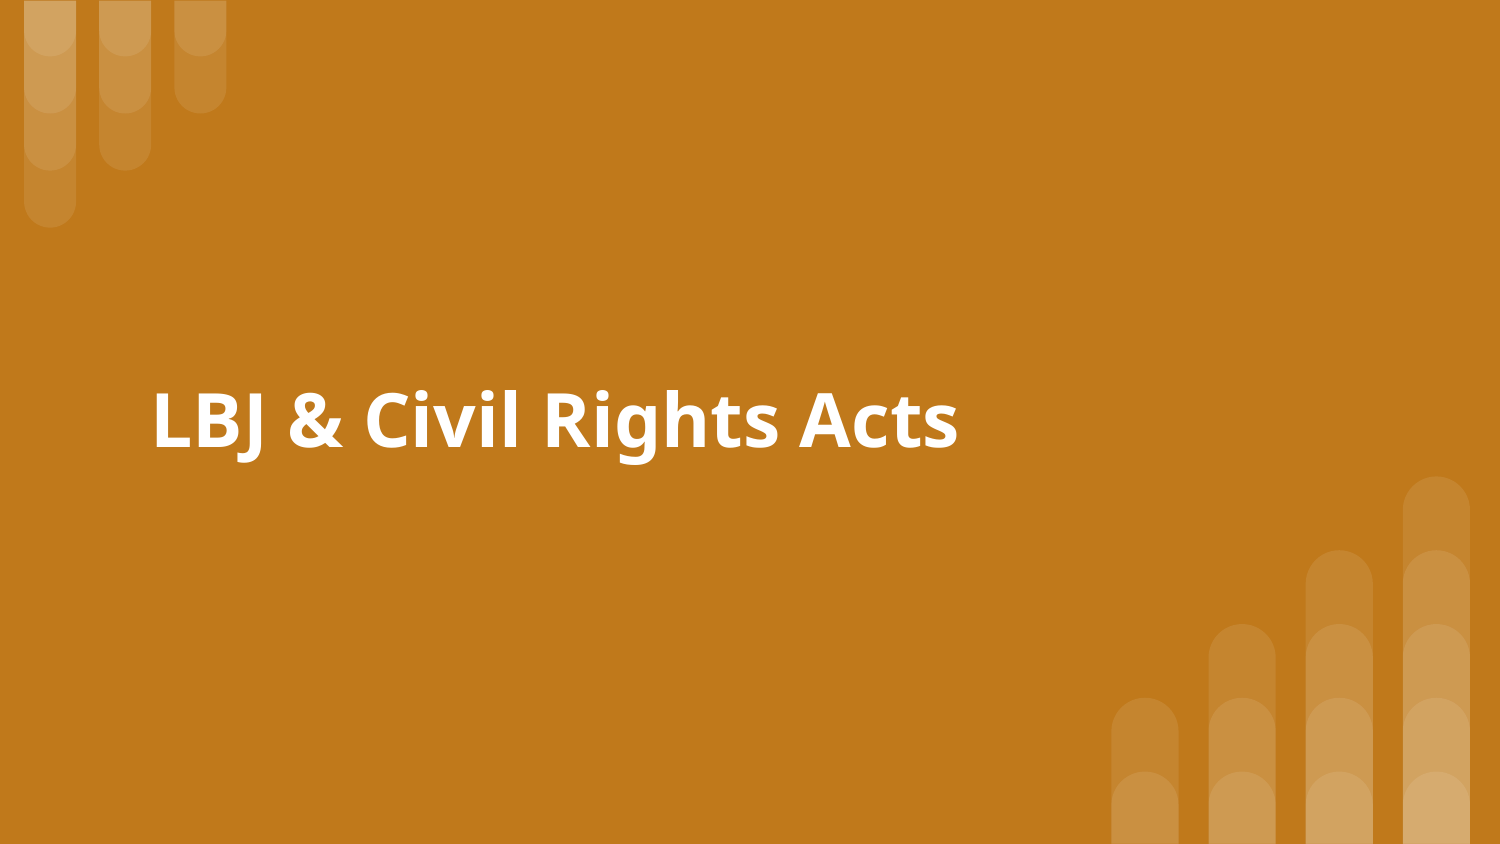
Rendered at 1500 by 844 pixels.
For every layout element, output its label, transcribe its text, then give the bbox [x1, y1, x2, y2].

title LBJ & Civil Rights Acts [135, 264, 1097, 572]
